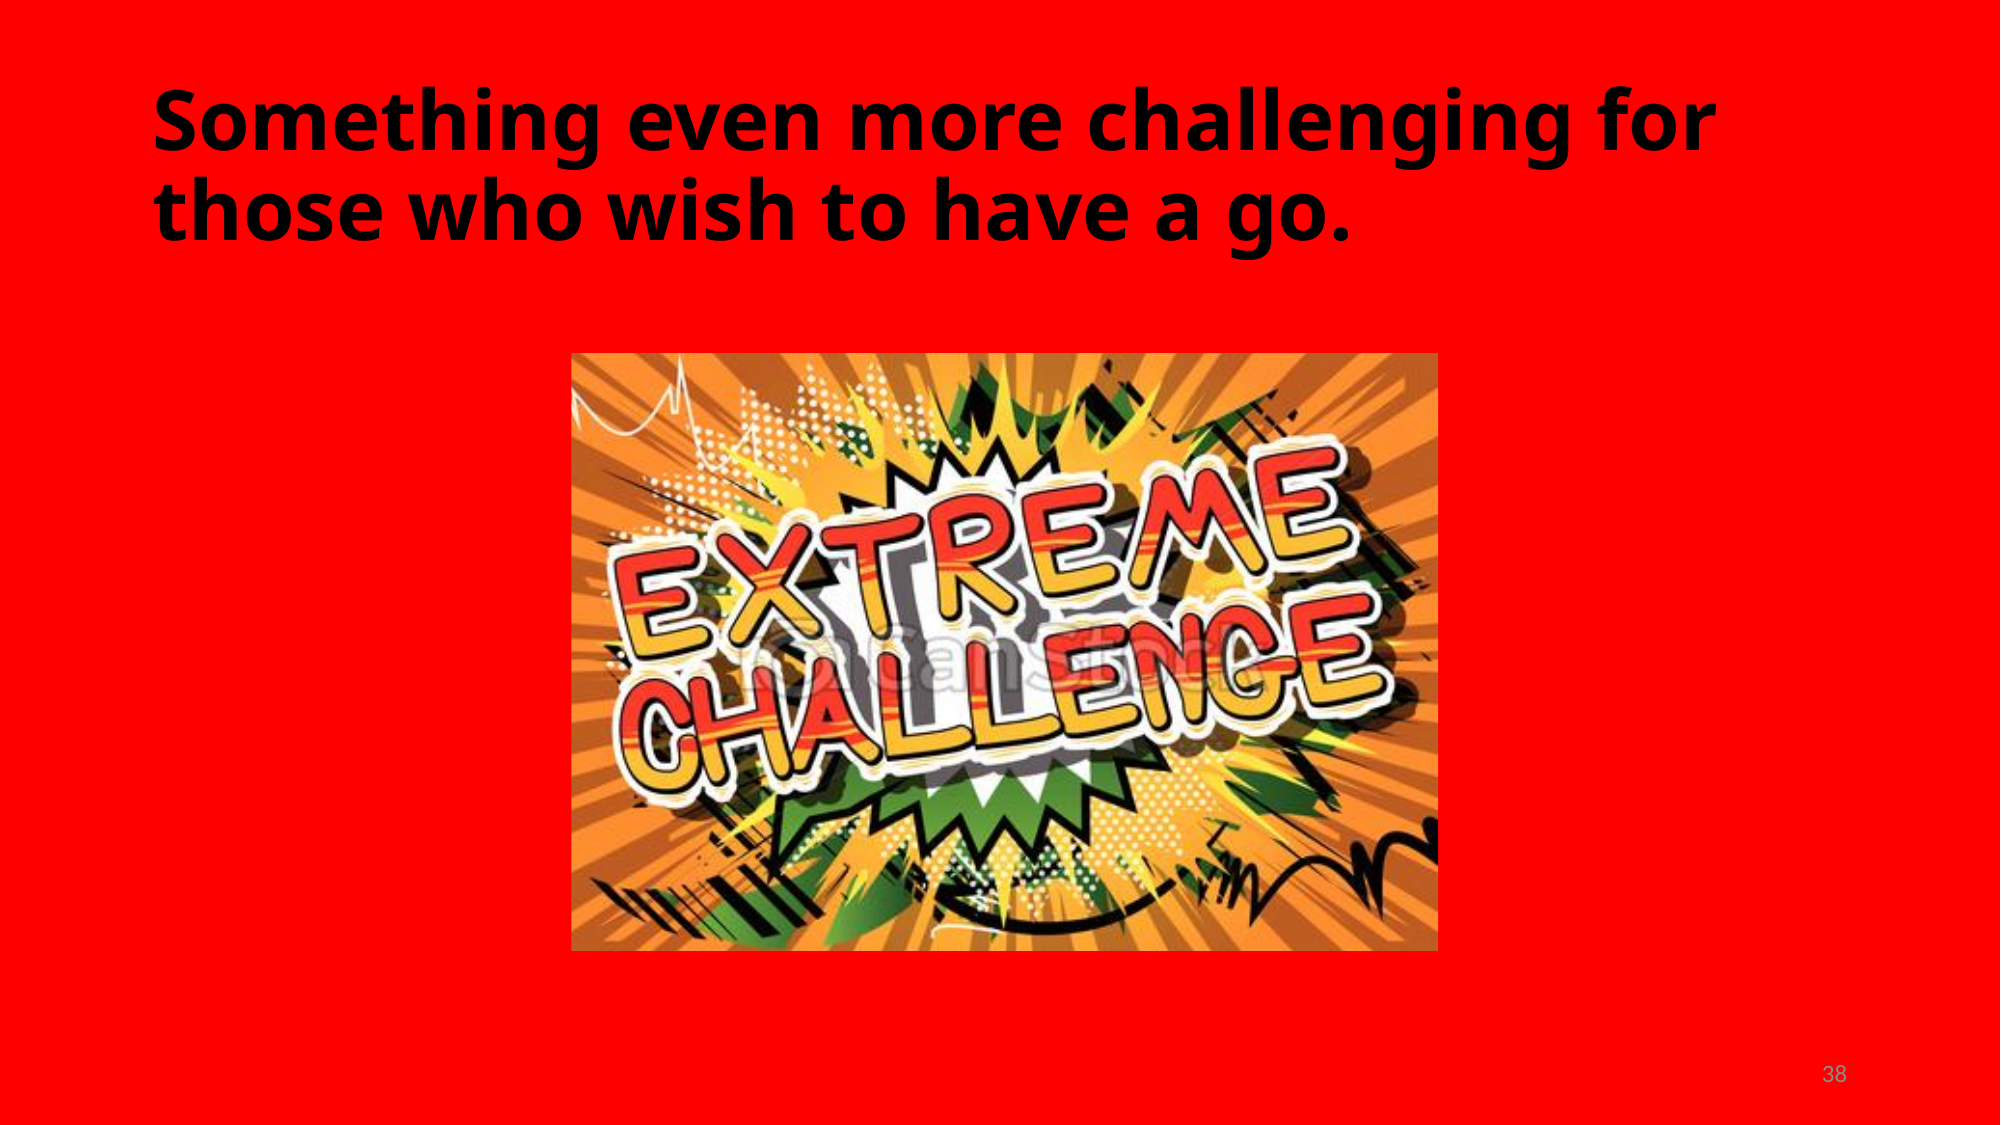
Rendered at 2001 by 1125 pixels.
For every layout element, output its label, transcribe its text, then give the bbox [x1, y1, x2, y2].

title Something even more challenging for those who wish to have a go. [137, 59, 1863, 278]
slide_number 38 [1412, 1042, 1863, 1103]
picture [571, 353, 1439, 951]
